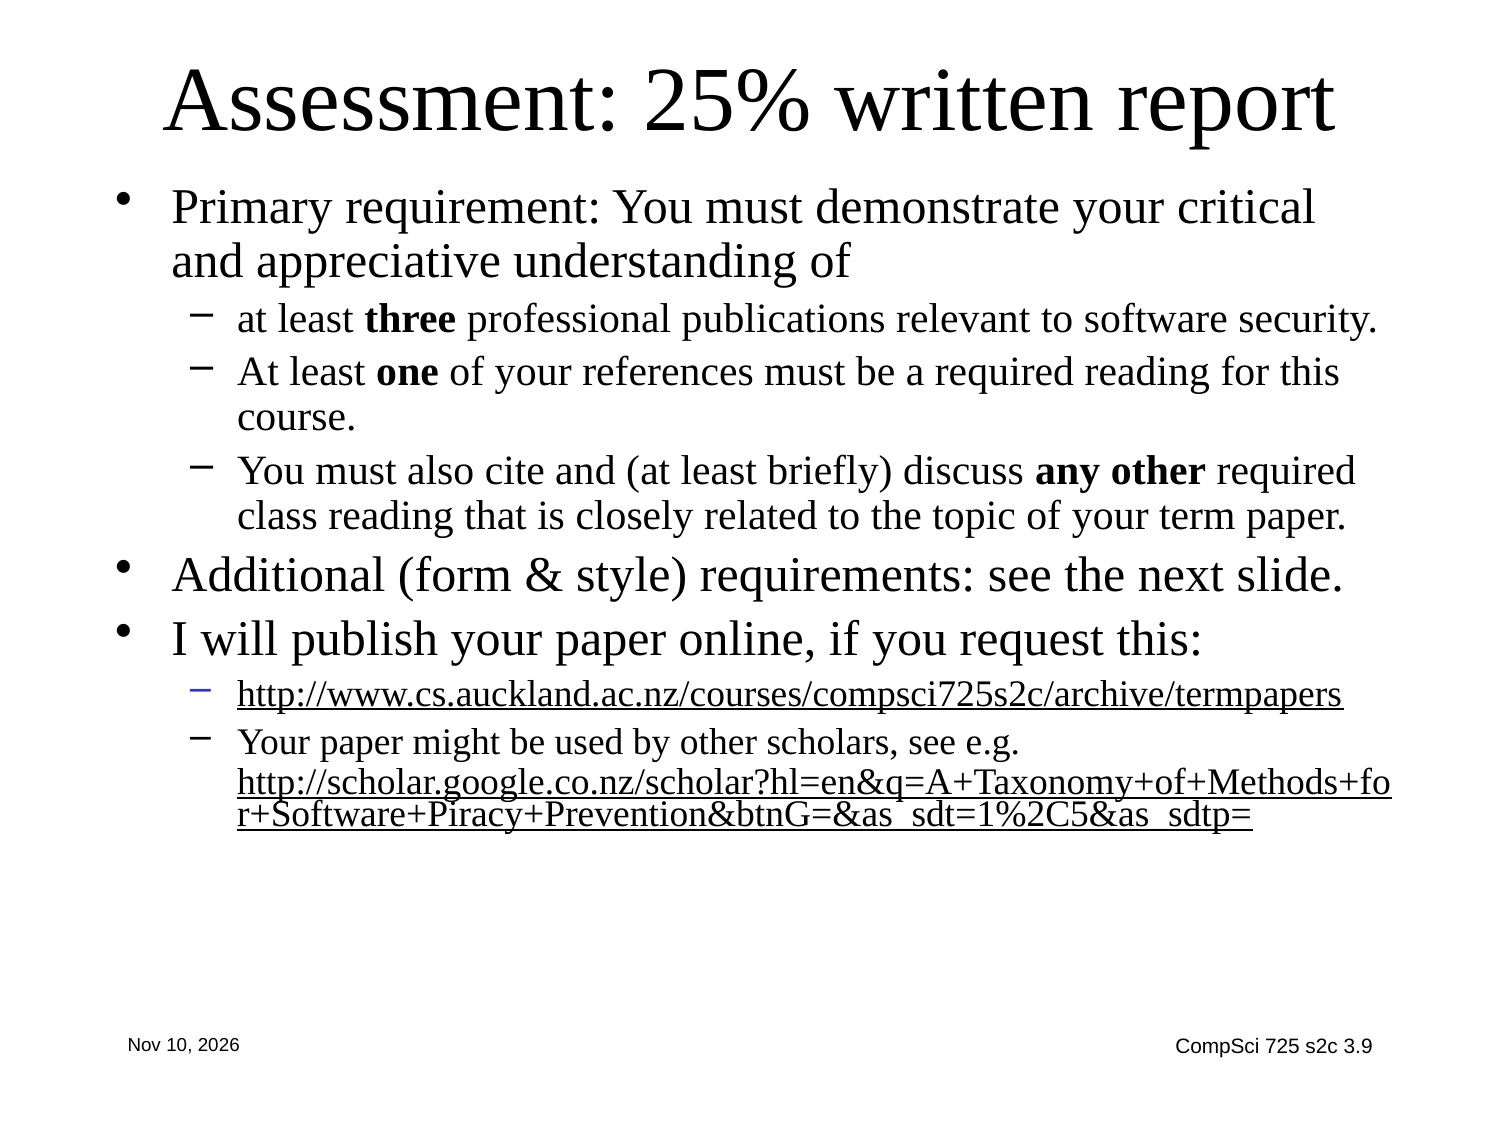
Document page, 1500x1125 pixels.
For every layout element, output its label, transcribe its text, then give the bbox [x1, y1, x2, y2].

slide_number CompSci 725 s2c 3.9 [1074, 1024, 1388, 1101]
slide_number 4-Aug-14 [112, 1024, 426, 1101]
list Primary requirement: You must demonstrate your critical and appreciative understanding of at least three professional publications relevant to software security. At least one of your references must be a required reading for this course. You must also cite and (at least briefly) discuss any other required class reading that is closely related to the topic of your term paper. Additional (form & style) requirements: see the next slide. I will publish your paper online, if you request this: http://www.cs.auckland.ac.nz/courses/compsci725s2c/archive/termpapers Your paper might be used by other scholars, see e.g. http://scholar.google.co.nz/scholar?hl=en&q=A+Taxonomy+of+Methods+for+Software+Piracy+Prevention&btnG=&as_sdt=1%2C5&as_sdtp= [100, 172, 1412, 1012]
title Assessment: 25% written report [112, 24, 1388, 163]
